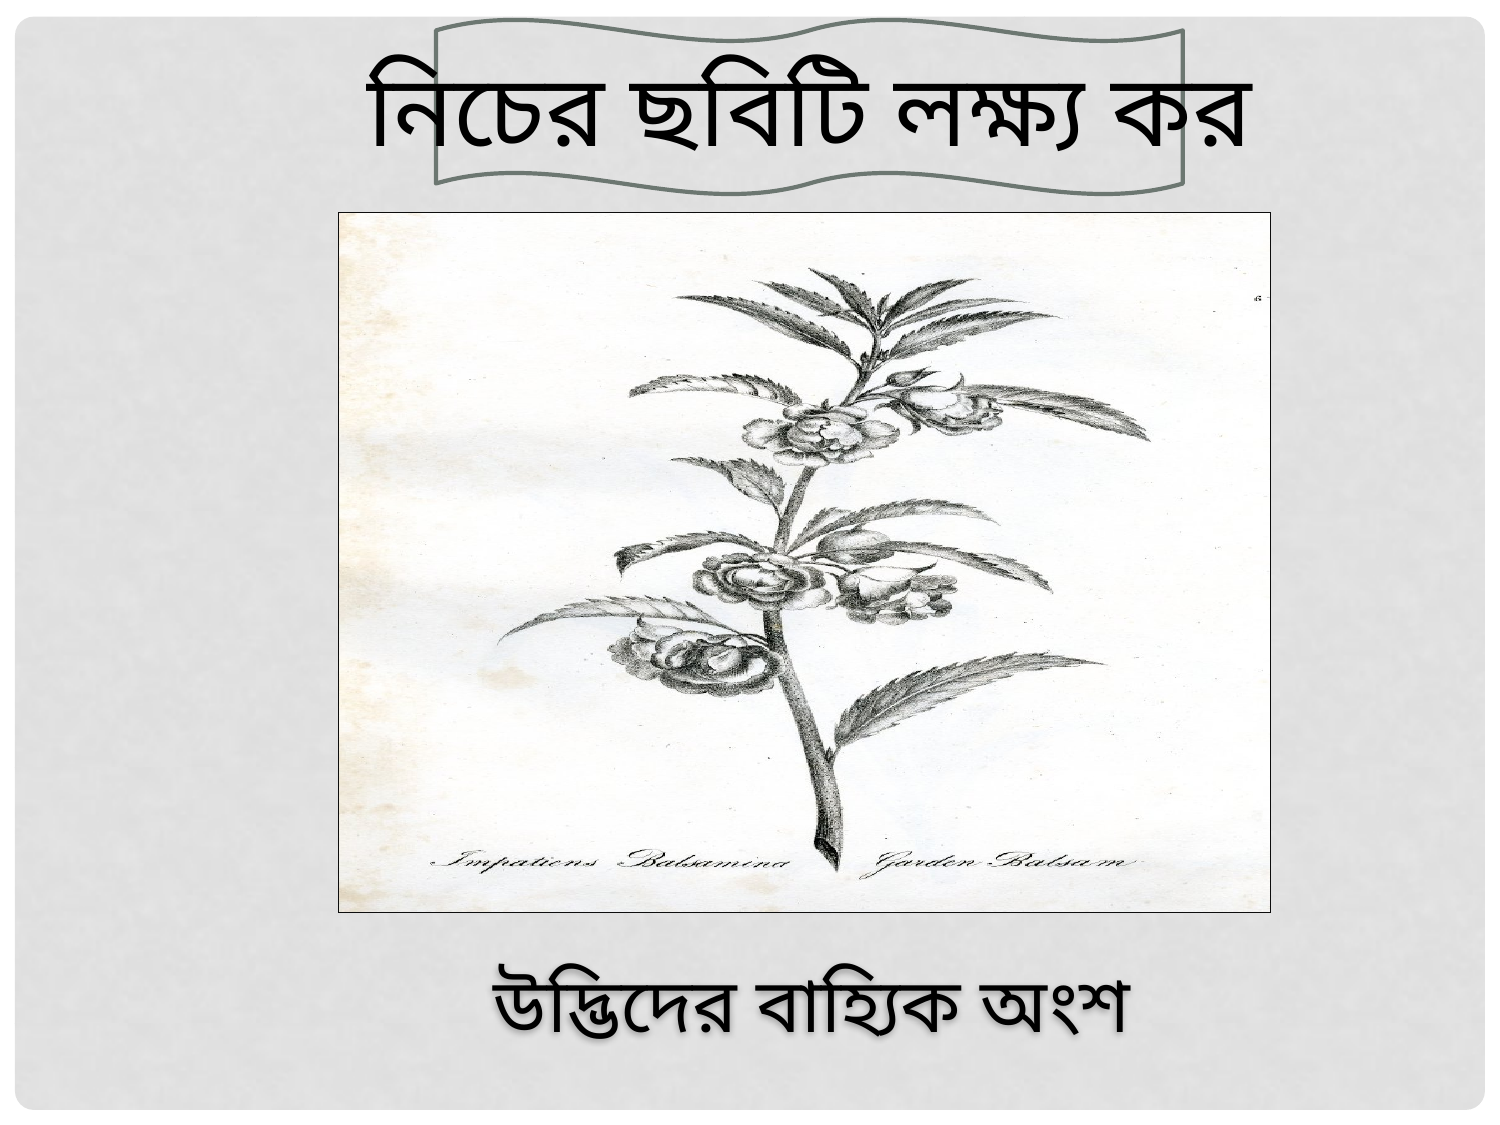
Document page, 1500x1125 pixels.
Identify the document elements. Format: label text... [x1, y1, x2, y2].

text_box নিচের ছবিটি লক্ষ্য কর [352, 38, 1267, 174]
text_box [433, 174, 1185, 197]
text_box [754, 17, 1079, 38]
text_box উদ্ভিদের বাহ্যিক অংশ [478, 949, 1146, 1055]
text_box [1127, 28, 1185, 38]
text_box [433, 17, 705, 38]
picture [338, 212, 1272, 913]
